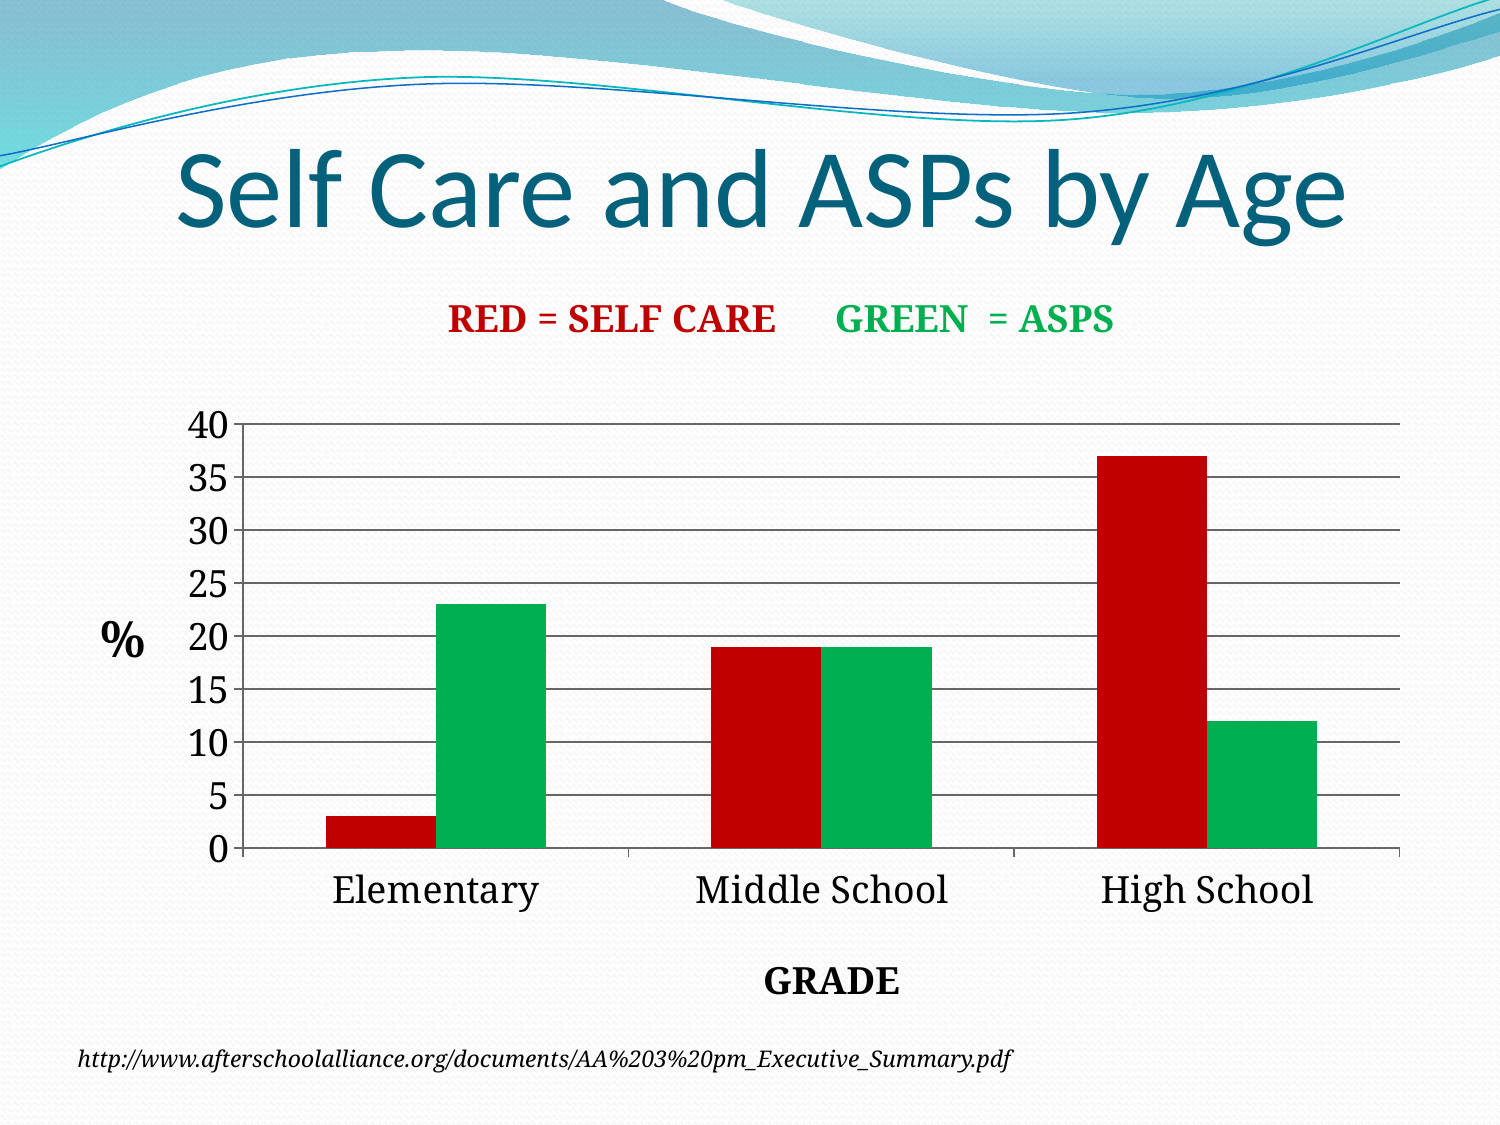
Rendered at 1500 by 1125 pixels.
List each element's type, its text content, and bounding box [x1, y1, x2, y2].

text_box http://www.afterschoolalliance.org/documents/AA%203%20pm_Executive_Summary.pdf [62, 1037, 1063, 1080]
text_box RED = SELF CARE GREEN = ASPS [433, 287, 1130, 348]
chart [162, 387, 1426, 926]
text_box GRADE [748, 949, 915, 1010]
text_box % [86, 599, 155, 675]
title Self Care and ASPs by Age [87, 62, 1438, 250]
